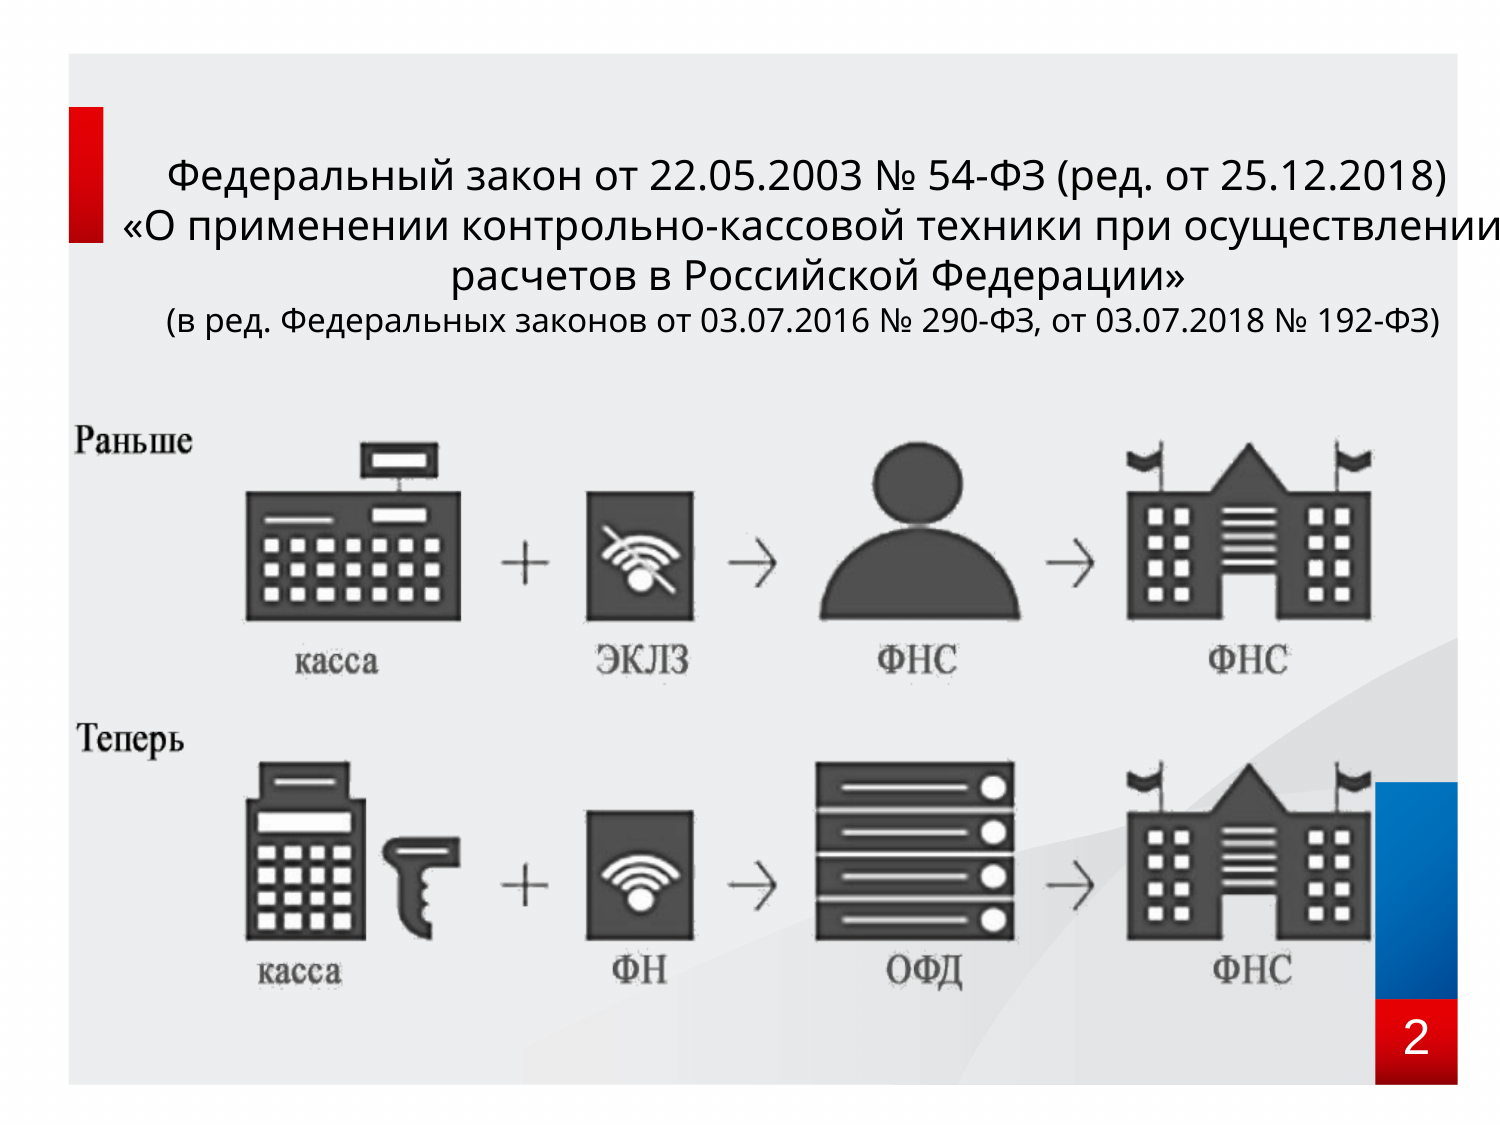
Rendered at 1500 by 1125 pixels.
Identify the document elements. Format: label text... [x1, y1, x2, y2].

picture [0, 0, 1500, 1125]
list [58, 408, 1448, 997]
text_box Федеральный закон от 22.05.2003 № 54-ФЗ (ред. от 25.12.2018) «О применении контрольно-кассовой техники при осуществлении расчетов в Российской Федерации» (в ред. Федеральных законов от 03.07.2016 № 290-ФЗ, от 03.07.2018 № 192-ФЗ) [105, 93, 1453, 445]
slide_number 2 [1365, 991, 1468, 1095]
